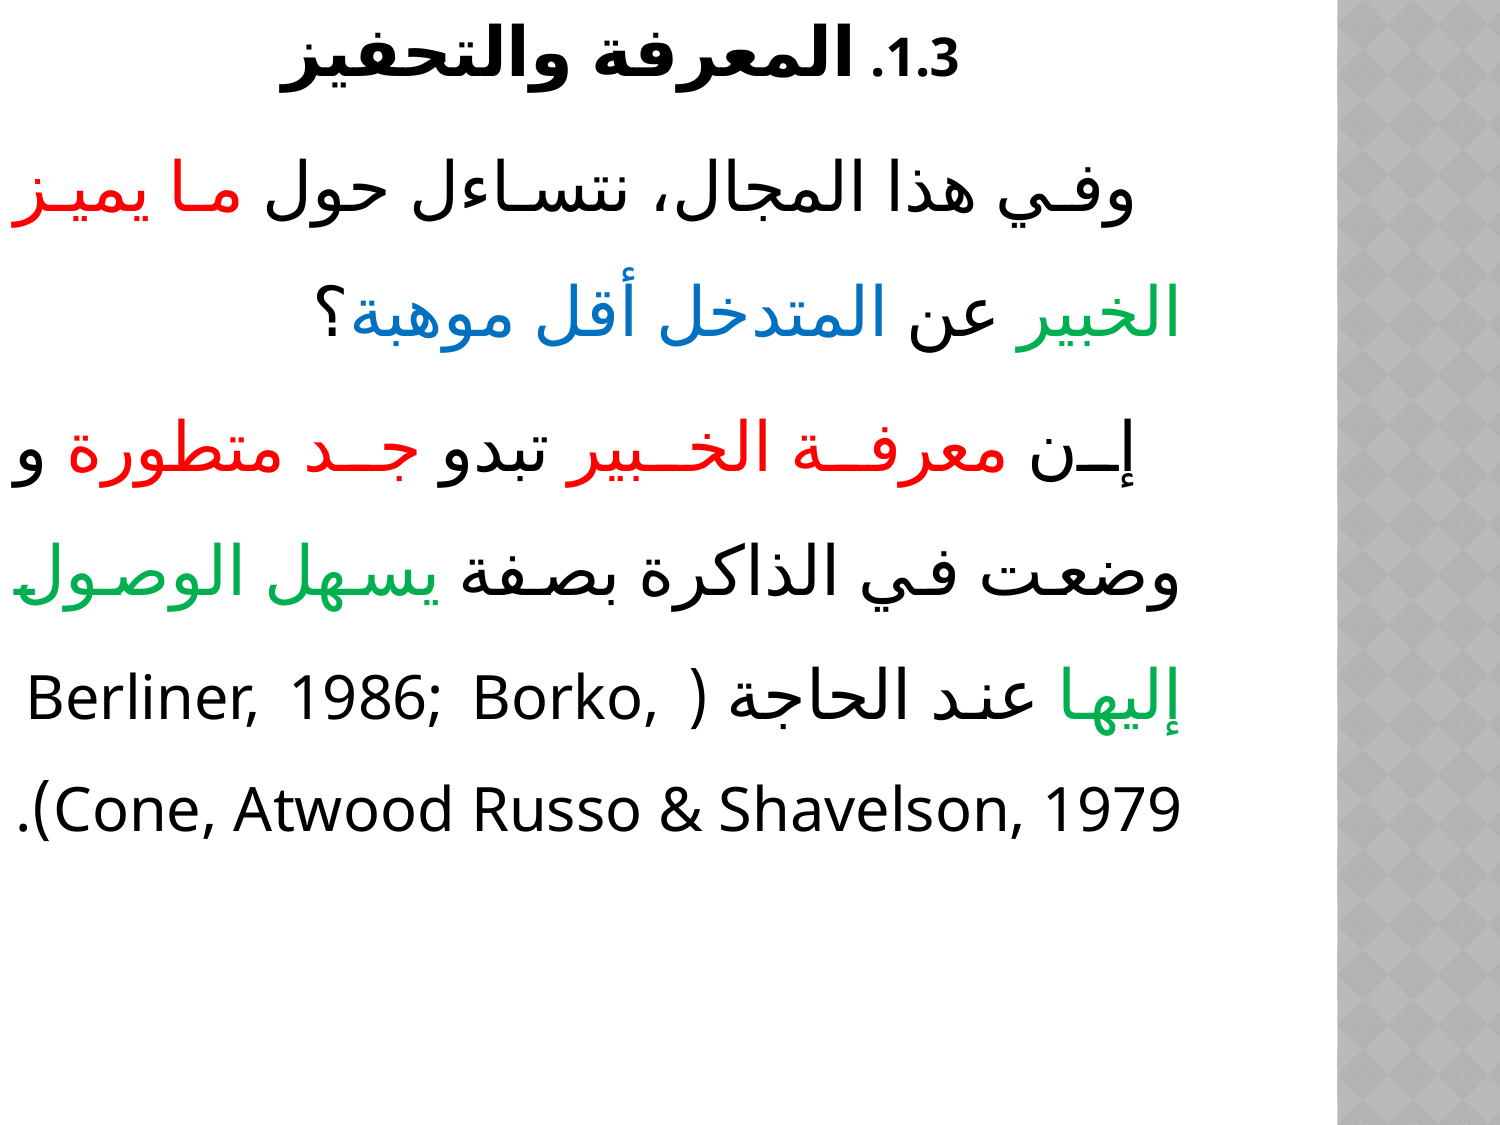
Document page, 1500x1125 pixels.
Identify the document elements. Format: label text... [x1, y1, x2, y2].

list 1.3. المعرفة والتحفيز وفي هذا المجال، نتساءل حول ما يميز الخبير عن المتدخل أقل موهبة؟ إن معرفة الخبير تبدو جد متطورة و وضعت في الذاكرة بصفة يسهل الوصول إليها عند الحاجة (Berliner, 1986; Borko, Cone, Atwood Russo & Shavelson, 1979). [0, 0, 1243, 891]
